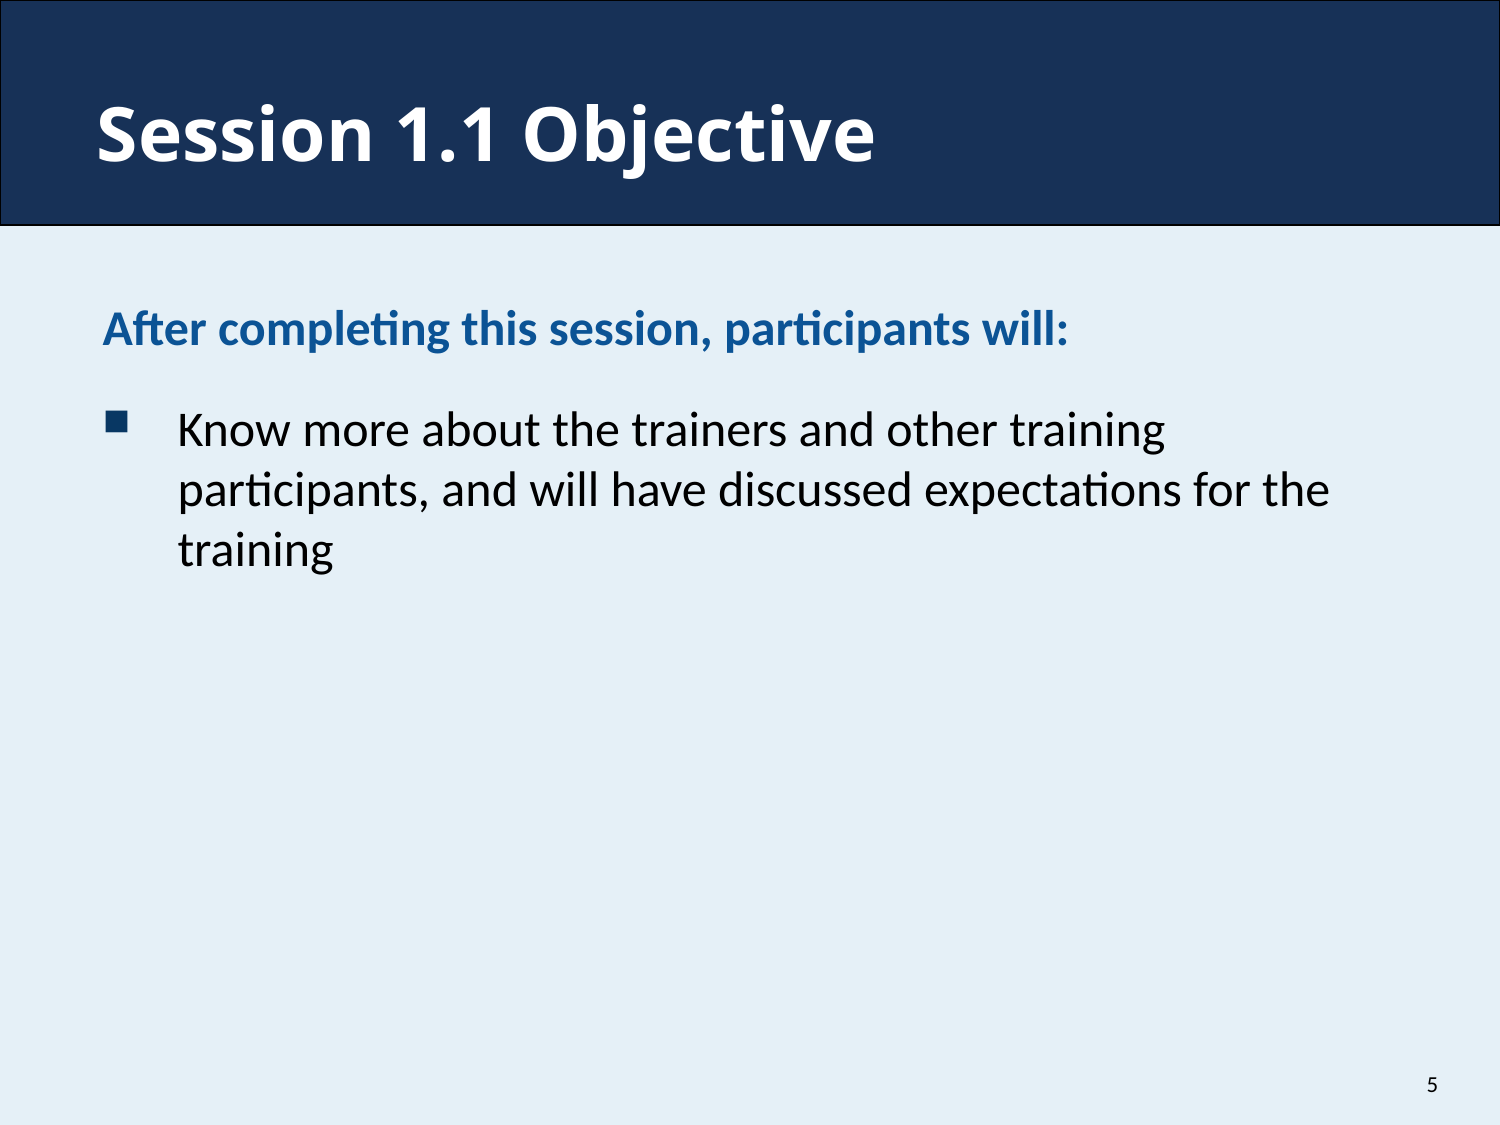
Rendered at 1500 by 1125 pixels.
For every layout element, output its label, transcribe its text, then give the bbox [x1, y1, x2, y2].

list After completing this session, participants will: Know more about the trainers and other training participants, and will have discussed expectations for the training [87, 287, 1438, 968]
title Session 1.1 Objective [81, 79, 1438, 263]
slide_number 5 [1362, 1053, 1454, 1114]
